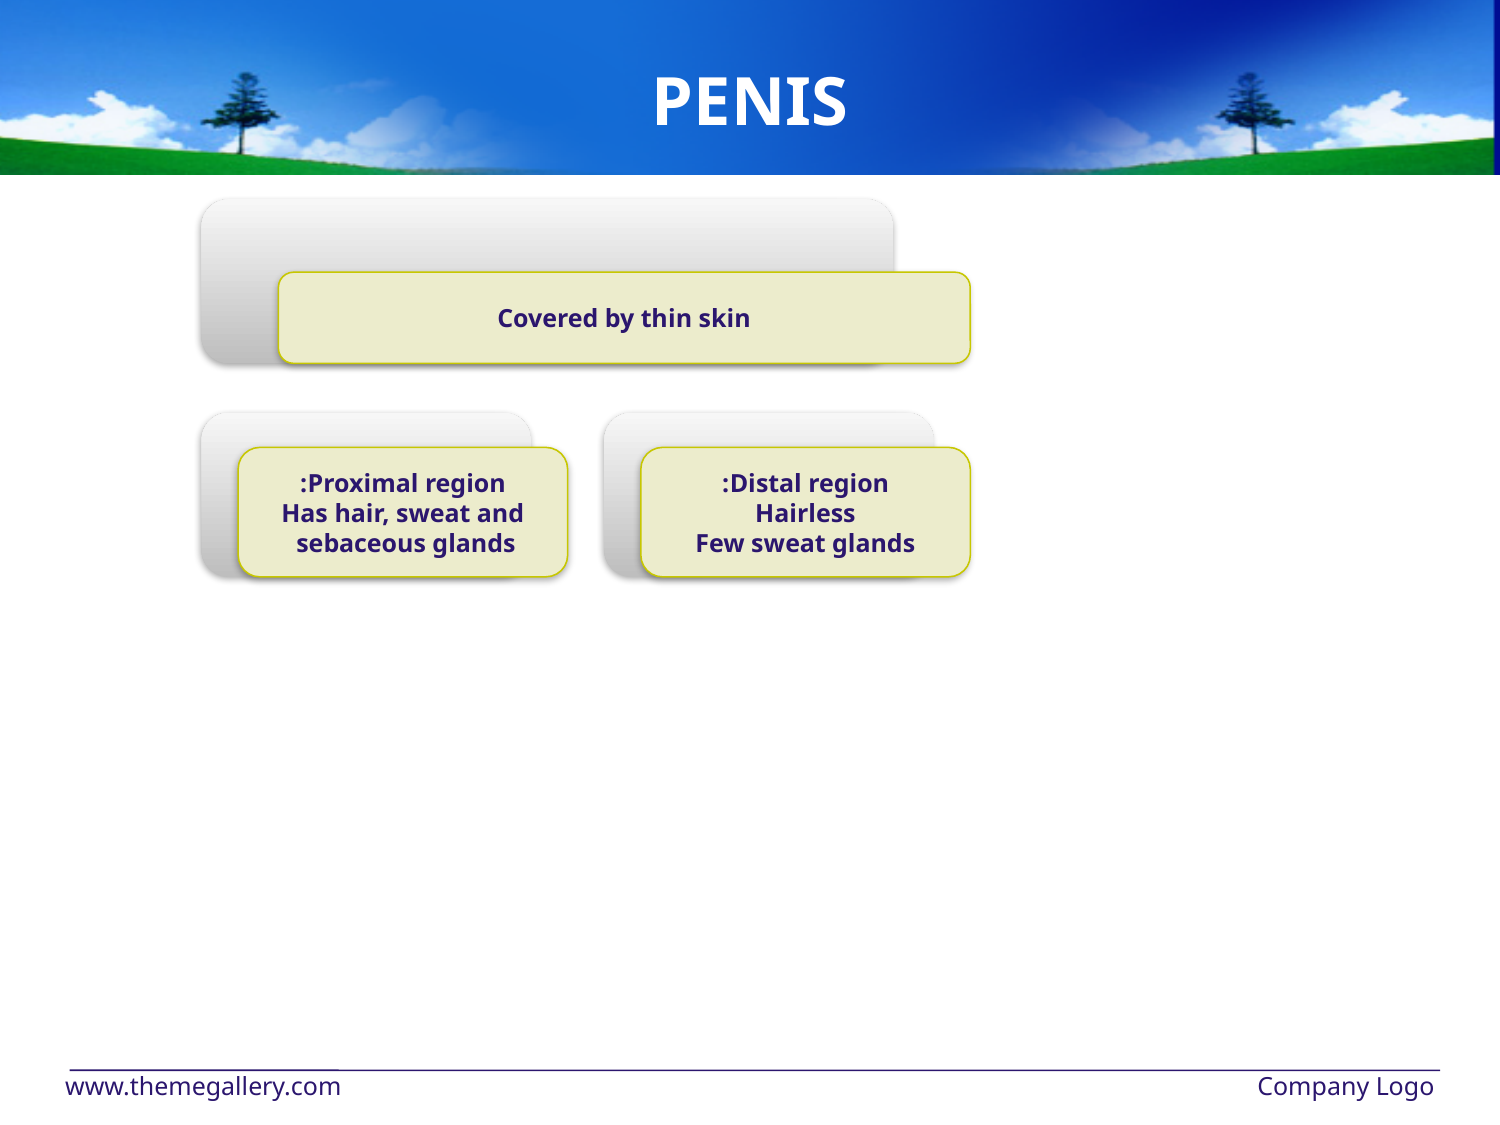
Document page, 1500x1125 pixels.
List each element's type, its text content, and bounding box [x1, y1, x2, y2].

picture [0, 0, 1500, 175]
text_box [105, 198, 1067, 791]
footer Company Logo [974, 1062, 1451, 1116]
slide_number www.themegallery.com [49, 1062, 401, 1116]
title PENIS [74, 52, 1426, 145]
